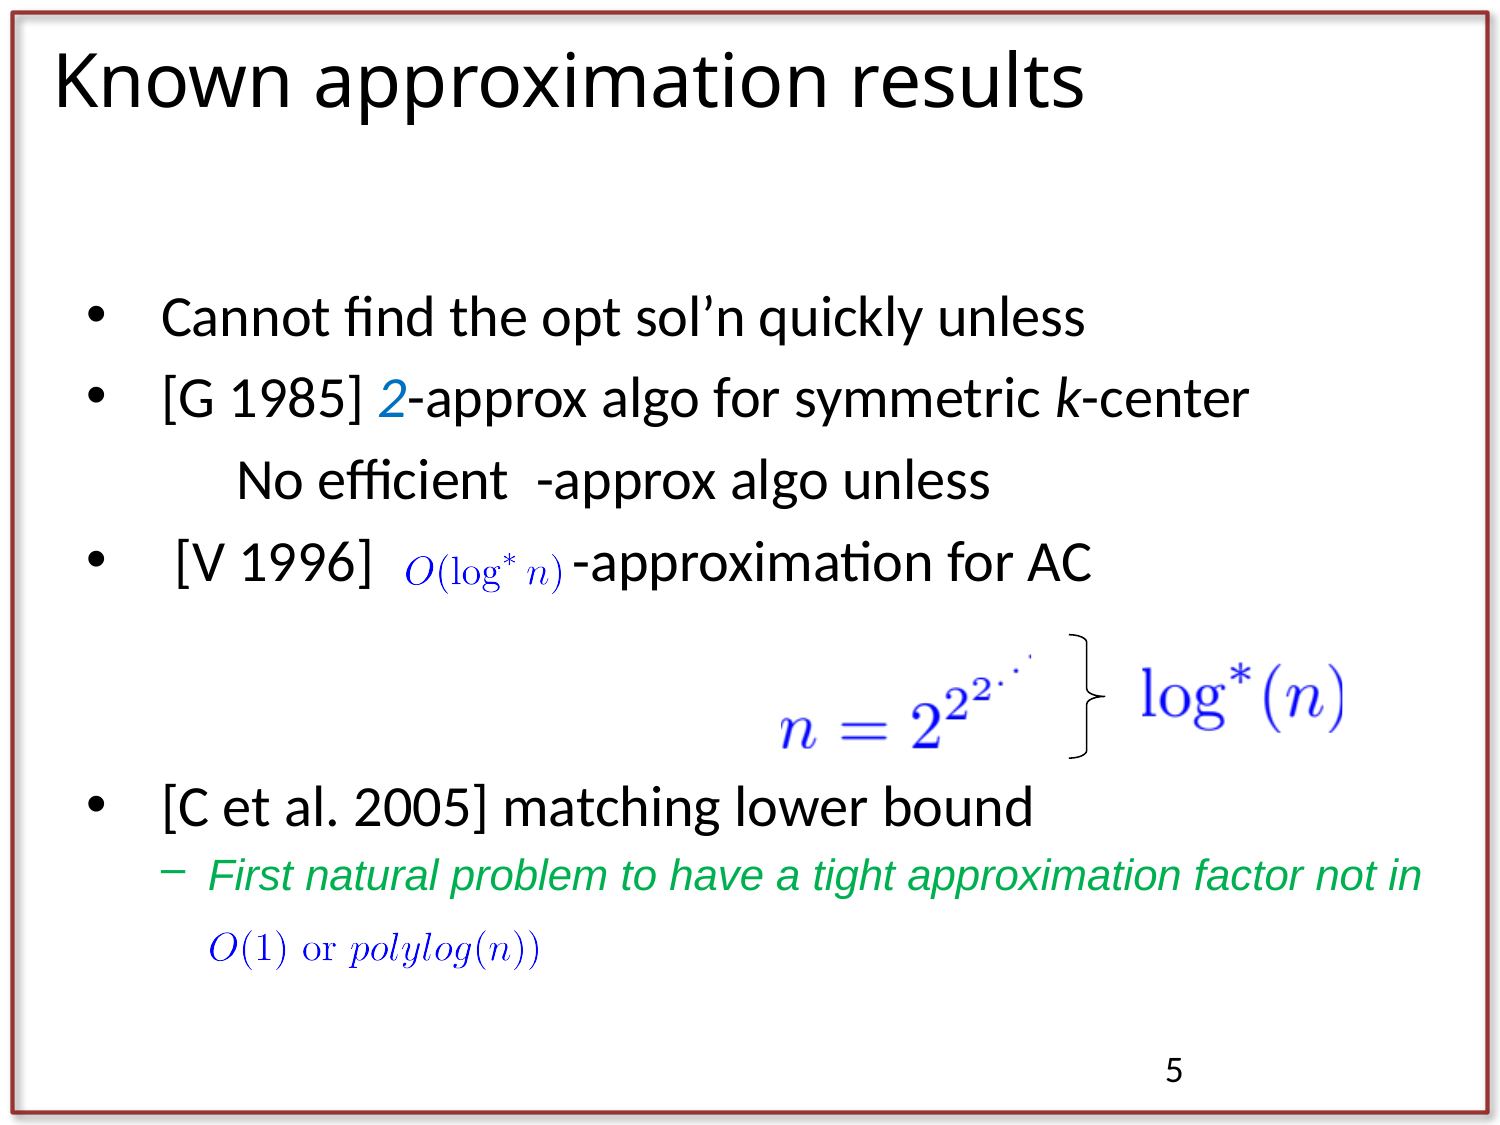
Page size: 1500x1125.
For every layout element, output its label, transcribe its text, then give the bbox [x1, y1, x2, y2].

text_box [1068, 634, 1105, 759]
picture [406, 553, 561, 594]
picture [780, 654, 1032, 749]
picture [1142, 661, 1343, 733]
title Known approximation results [37, 24, 1463, 200]
slide_number 5 [1149, 1037, 1463, 1113]
picture [210, 930, 538, 971]
